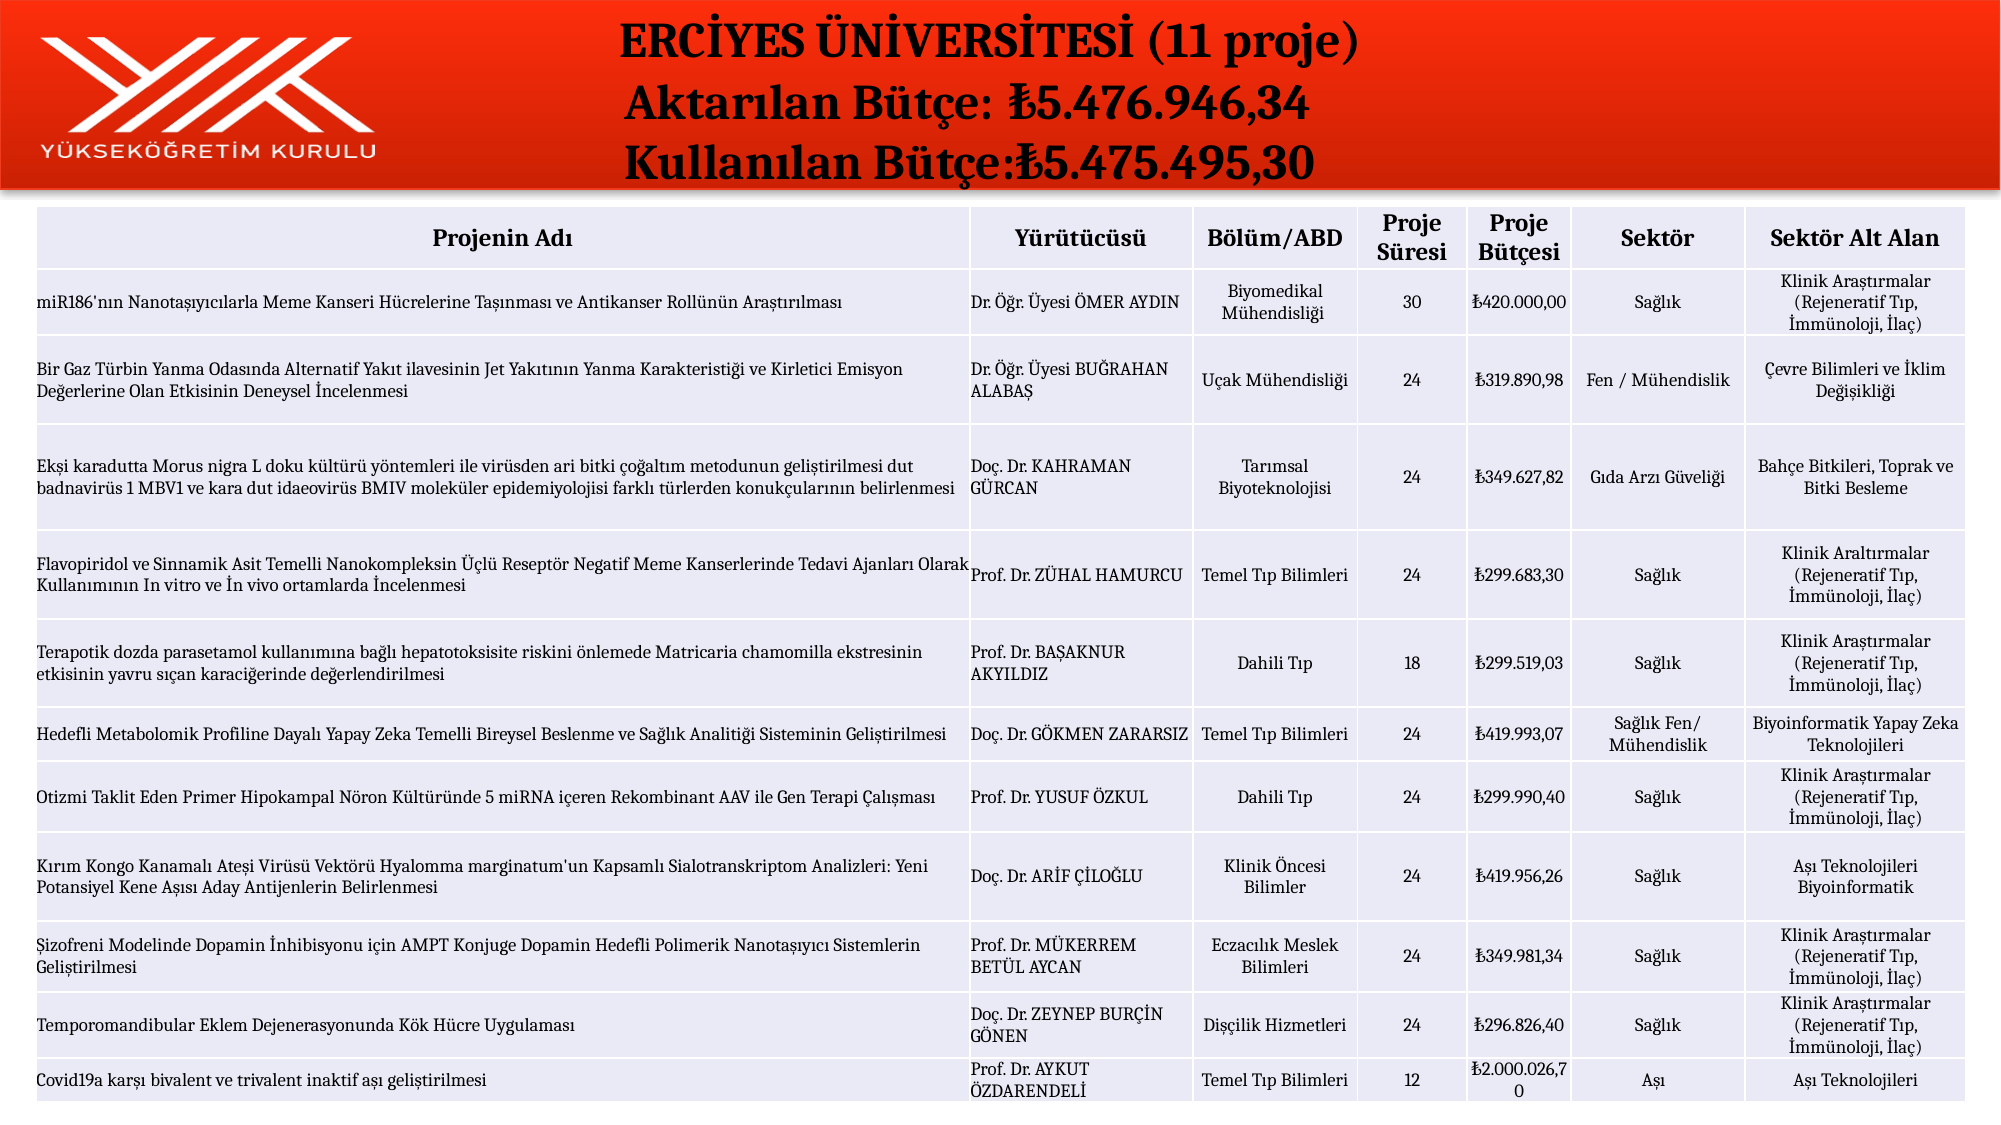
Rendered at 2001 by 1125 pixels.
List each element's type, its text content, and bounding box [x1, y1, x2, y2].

table_cell ₺299.990,40 [1468, 762, 1570, 831]
table_cell ₺419.993,07 [1468, 708, 1570, 760]
table_cell ₺420.000,00 [1468, 270, 1570, 334]
table_cell Klinik Araştırmalar (Rejeneratif Tıp, İmmünoloji, İlaç) [1746, 922, 1965, 991]
table_cell ₺299.519,03 [1468, 620, 1570, 706]
table_cell Prof. Dr. AYKUT ÖZDARENDELİ [971, 1059, 1192, 1101]
table_cell Dr. Öğr. Üyesi ÖMER AYDIN [971, 270, 1192, 334]
table_cell 18 [1358, 620, 1466, 706]
table_cell Biyomedikal Mühendisliği [1194, 270, 1357, 334]
table_cell Klinik Araştırmalar (Rejeneratif Tıp, İmmünoloji, İlaç) [1746, 762, 1965, 831]
table_cell ₺349.627,82 [1468, 425, 1570, 529]
table_cell Dahili Tıp [1194, 762, 1357, 831]
table_cell ₺419.956,26 [1468, 833, 1570, 920]
table_cell 24 [1358, 336, 1466, 423]
table_cell Prof. Dr. ZÜHAL HAMURCU [971, 531, 1192, 618]
table_cell Otizmi Taklit Eden Primer Hipokampal Nöron Kültüründe 5 miRNA içeren Rekombinant AAV ile Gen Terapi Çalışması [37, 762, 969, 831]
table_cell ₺296.826,40 [1468, 993, 1570, 1057]
table_header Bölüm/ABD [1194, 207, 1357, 268]
table_cell Eczacılık Meslek Bilimleri [1194, 922, 1357, 991]
table_cell Doç. Dr. KAHRAMAN GÜRCAN [971, 425, 1192, 529]
table_cell 24 [1358, 833, 1466, 920]
table_cell Sağlık [1572, 922, 1744, 991]
table_cell Doç. Dr. ZEYNEP BURÇİN GÖNEN [971, 993, 1192, 1057]
table_cell Sağlık [1572, 833, 1744, 920]
table_cell Şizofreni Modelinde Dopamin İnhibisyonu için AMPT Konjuge Dopamin Hedefli Polimerik Nanotaşıyıcı Sistemlerin Geliştirilmesi [37, 922, 969, 991]
table_cell 24 [1358, 922, 1466, 991]
table_header Sektör Alt Alan [1746, 207, 1965, 268]
table_cell 24 [1358, 762, 1466, 831]
table_cell Temel Tıp Bilimleri [1194, 1059, 1357, 1101]
table_cell Klinik Araştırmalar (Rejeneratif Tıp, İmmünoloji, İlaç) [1746, 270, 1965, 334]
table_cell Sağlık [1572, 762, 1744, 831]
table_cell Sağlık Fen/ Mühendislik [1572, 708, 1744, 760]
table_cell 24 [1358, 708, 1466, 760]
table_cell Fen / Mühendislik [1572, 336, 1744, 423]
table_cell 24 [1358, 993, 1466, 1057]
table_cell Temel Tıp Bilimleri [1194, 531, 1357, 618]
table_cell Tarımsal Biyoteknolojisi [1194, 425, 1357, 529]
table_cell Doç. Dr. GÖKMEN ZARARSIZ [971, 708, 1192, 760]
table_header Yürütücüsü [971, 207, 1192, 268]
table_cell ₺299.683,30 [1468, 531, 1570, 618]
table_cell Flavopiridol ve Sinnamik Asit Temelli Nanokompleksin Üçlü Reseptör Negatif Meme Kanserlerinde Tedavi Ajanları Olarak Kullanımının In vitro ve İn vivo ortamlarda İncelenmesi [37, 531, 969, 618]
table_cell Aşı Teknolojileri Biyoinformatik [1746, 833, 1965, 920]
title ERCİYES ÜNİVERSİTESİ (11 proje) Aktarılan Bütçe: ₺5.476.946,34 Kullanılan Bütçe:₺5.475.495,30 [393, 43, 1859, 205]
table_cell ₺2.000.026,70 [1468, 1059, 1570, 1101]
table_cell Klinik Araştırmalar (Rejeneratif Tıp, İmmünoloji, İlaç) [1746, 620, 1965, 706]
table_cell Klinik Araltırmalar (Rejeneratif Tıp, İmmünoloji, İlaç) [1746, 531, 1965, 618]
table_header Proje Süresi [1358, 207, 1466, 268]
table_cell Kırım Kongo Kanamalı Ateşi Virüsü Vektörü Hyalomma marginatum'un Kapsamlı Sialotranskriptom Analizleri: Yeni Potansiyel Kene Aşısı Aday Antijenlerin Belirlenmesi [37, 833, 969, 920]
table_cell Gıda Arzı Güveliği [1572, 425, 1744, 529]
table_cell Sağlık [1572, 531, 1744, 618]
table_cell ₺349.981,34 [1468, 922, 1570, 991]
table_cell 12 [1358, 1059, 1466, 1101]
table_cell Aşı [1572, 1059, 1744, 1101]
table_cell 30 [1358, 270, 1466, 334]
table_cell miR186'nın Nanotaşıyıcılarla Meme Kanseri Hücrelerine Taşınması ve Antikanser Rollünün Araştırılması [37, 270, 969, 334]
table_cell Sağlık [1572, 620, 1744, 706]
table_header Sektör [1572, 207, 1744, 268]
table_cell Terapotik dozda parasetamol kullanımına bağlı hepatotoksisite riskini önlemede Matricaria chamomilla ekstresinin etkisinin yavru sıçan karaciğerinde değerlendirilmesi [37, 620, 969, 706]
table_cell Bir Gaz Türbin Yanma Odasında Alternatif Yakıt ilavesinin Jet Yakıtının Yanma Karakteristiği ve Kirletici Emisyon Değerlerine Olan Etkisinin Deneysel İncelenmesi [37, 336, 969, 423]
table_cell Temel Tıp Bilimleri [1194, 708, 1357, 760]
table_cell Klinik Öncesi Bilimler [1194, 833, 1357, 920]
table_cell Prof. Dr. YUSUF ÖZKUL [971, 762, 1192, 831]
table_cell Covid19a karşı bivalent ve trivalent inaktif aşı geliştirilmesi [37, 1059, 969, 1101]
table_cell Sağlık [1572, 993, 1744, 1057]
table_cell ₺319.890,98 [1468, 336, 1570, 423]
table_cell Uçak Mühendisliği [1194, 336, 1357, 423]
table_header Projenin Adı [37, 207, 969, 268]
table_cell Çevre Bilimleri ve İklim Değişikliği [1746, 336, 1965, 423]
table_cell Hedefli Metabolomik Profiline Dayalı Yapay Zeka Temelli Bireysel Beslenme ve Sağlık Analitiği Sisteminin Geliştirilmesi [37, 708, 969, 760]
table_cell Prof. Dr. BAŞAKNUR AKYILDIZ [971, 620, 1192, 706]
table_cell Doç. Dr. ARİF ÇİLOĞLU [971, 833, 1192, 920]
table_cell 24 [1358, 531, 1466, 618]
table_cell Biyoinformatik Yapay Zeka Teknolojileri [1746, 708, 1965, 760]
table_cell Dr. Öğr. Üyesi BUĞRAHAN ALABAŞ [971, 336, 1192, 423]
table_cell Bahçe Bitkileri, Toprak ve Bitki Besleme [1746, 425, 1965, 529]
table_cell Klinik Araştırmalar (Rejeneratif Tıp, İmmünoloji, İlaç) [1746, 993, 1965, 1057]
table_cell Temporomandibular Eklem Dejenerasyonunda Kök Hücre Uygulaması [37, 993, 969, 1057]
picture [40, 37, 375, 158]
table_cell Sağlık [1572, 270, 1744, 334]
table_header Proje Bütçesi [1468, 207, 1570, 268]
table_cell Prof. Dr. MÜKERREM BETÜL AYCAN [971, 922, 1192, 991]
table_cell Ekşi karadutta Morus nigra L doku kültürü yöntemleri ile virüsden ari bitki çoğaltım metodunun geliştirilmesi dut badnavirüs 1 MBV1 ve kara dut idaeovirüs BMIV moleküler epidemiyolojisi farklı türlerden konukçularının belirlenmesi [37, 425, 969, 529]
table_cell Dahili Tıp [1194, 620, 1357, 706]
table_cell Aşı Teknolojileri [1746, 1059, 1965, 1101]
table_cell 24 [1358, 425, 1466, 529]
table_cell Dişçilik Hizmetleri [1194, 993, 1357, 1057]
